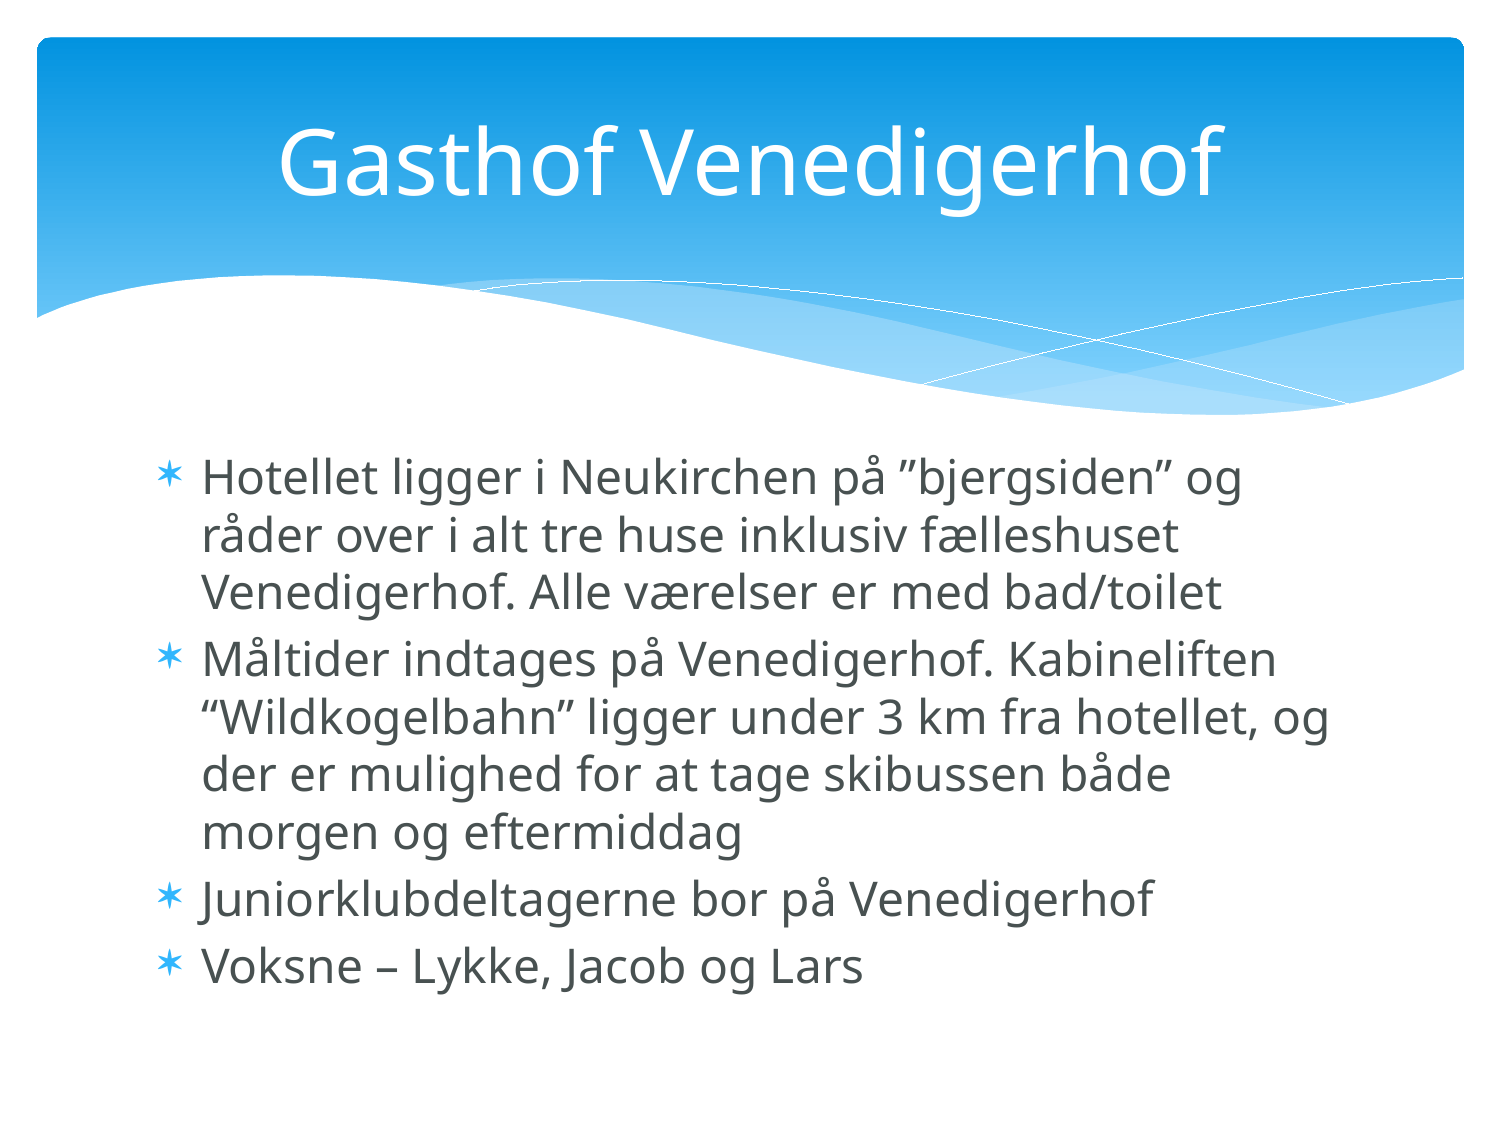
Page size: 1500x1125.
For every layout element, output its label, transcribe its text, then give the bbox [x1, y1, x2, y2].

list Hotellet ligger i Neukirchen på ”bjergsiden” og råder over i alt tre huse inklusiv fælleshuset Venedigerhof. Alle værelser er med bad/toilet Måltider indtages på Venedigerhof. Kabineliften “Wildkogelbahn” ligger under 3 km fra hotellet, og der er mulighed for at tage skibussen både morgen og eftermiddag Juniorklubdeltagerne bor på Venedigerhof Voksne – Lykke, Jacob og Lars [143, 438, 1359, 1005]
title Gasthof Venedigerhof [75, 55, 1425, 261]
